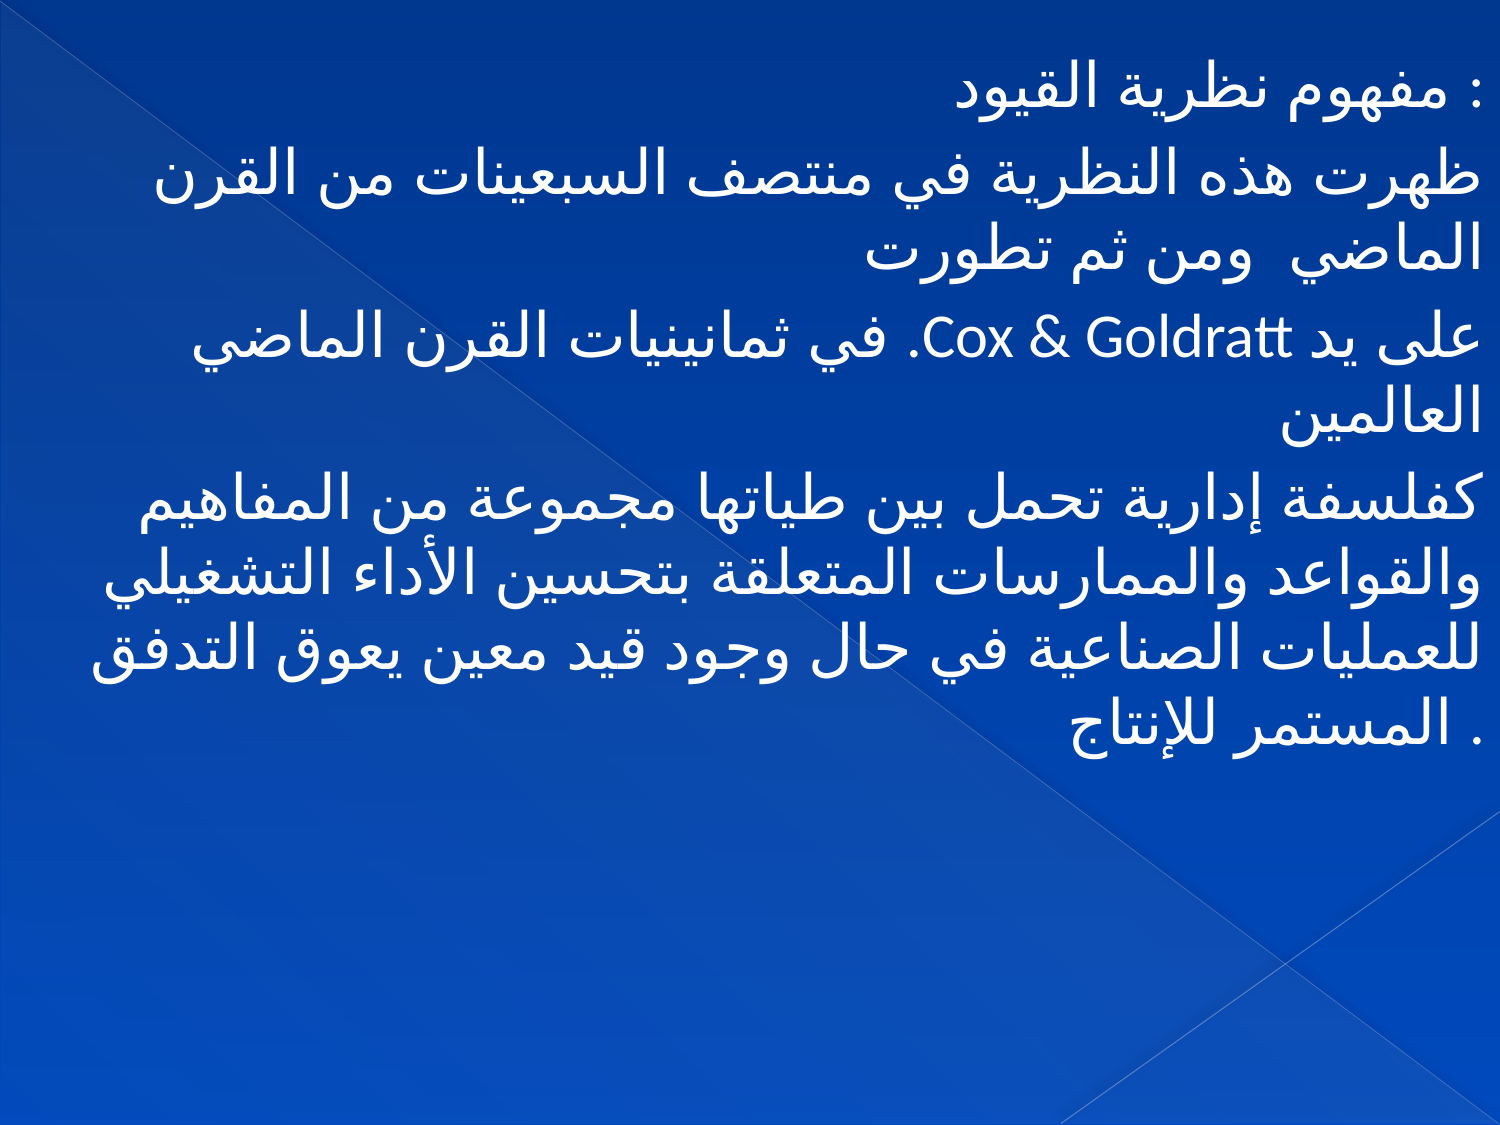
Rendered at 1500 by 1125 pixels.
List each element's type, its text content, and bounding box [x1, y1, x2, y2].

list مفهوم نظرية القيود : ظهرت هذه النظرية في منتصف السبعينات من القرن الماضي ومن ثم تطورت في ثمانينيات القرن الماضي .Cox & Goldratt على يد العالمين كفلسفة إدارية تحمل بين طياتها مجموعة من المفاهيم والقواعد والممارسات المتعلقة بتحسين الأداء التشغيلي للعمليات الصناعية في حال وجود قيد معين يعوق التدفق المستمر للإنتاج . [0, 37, 1500, 1125]
